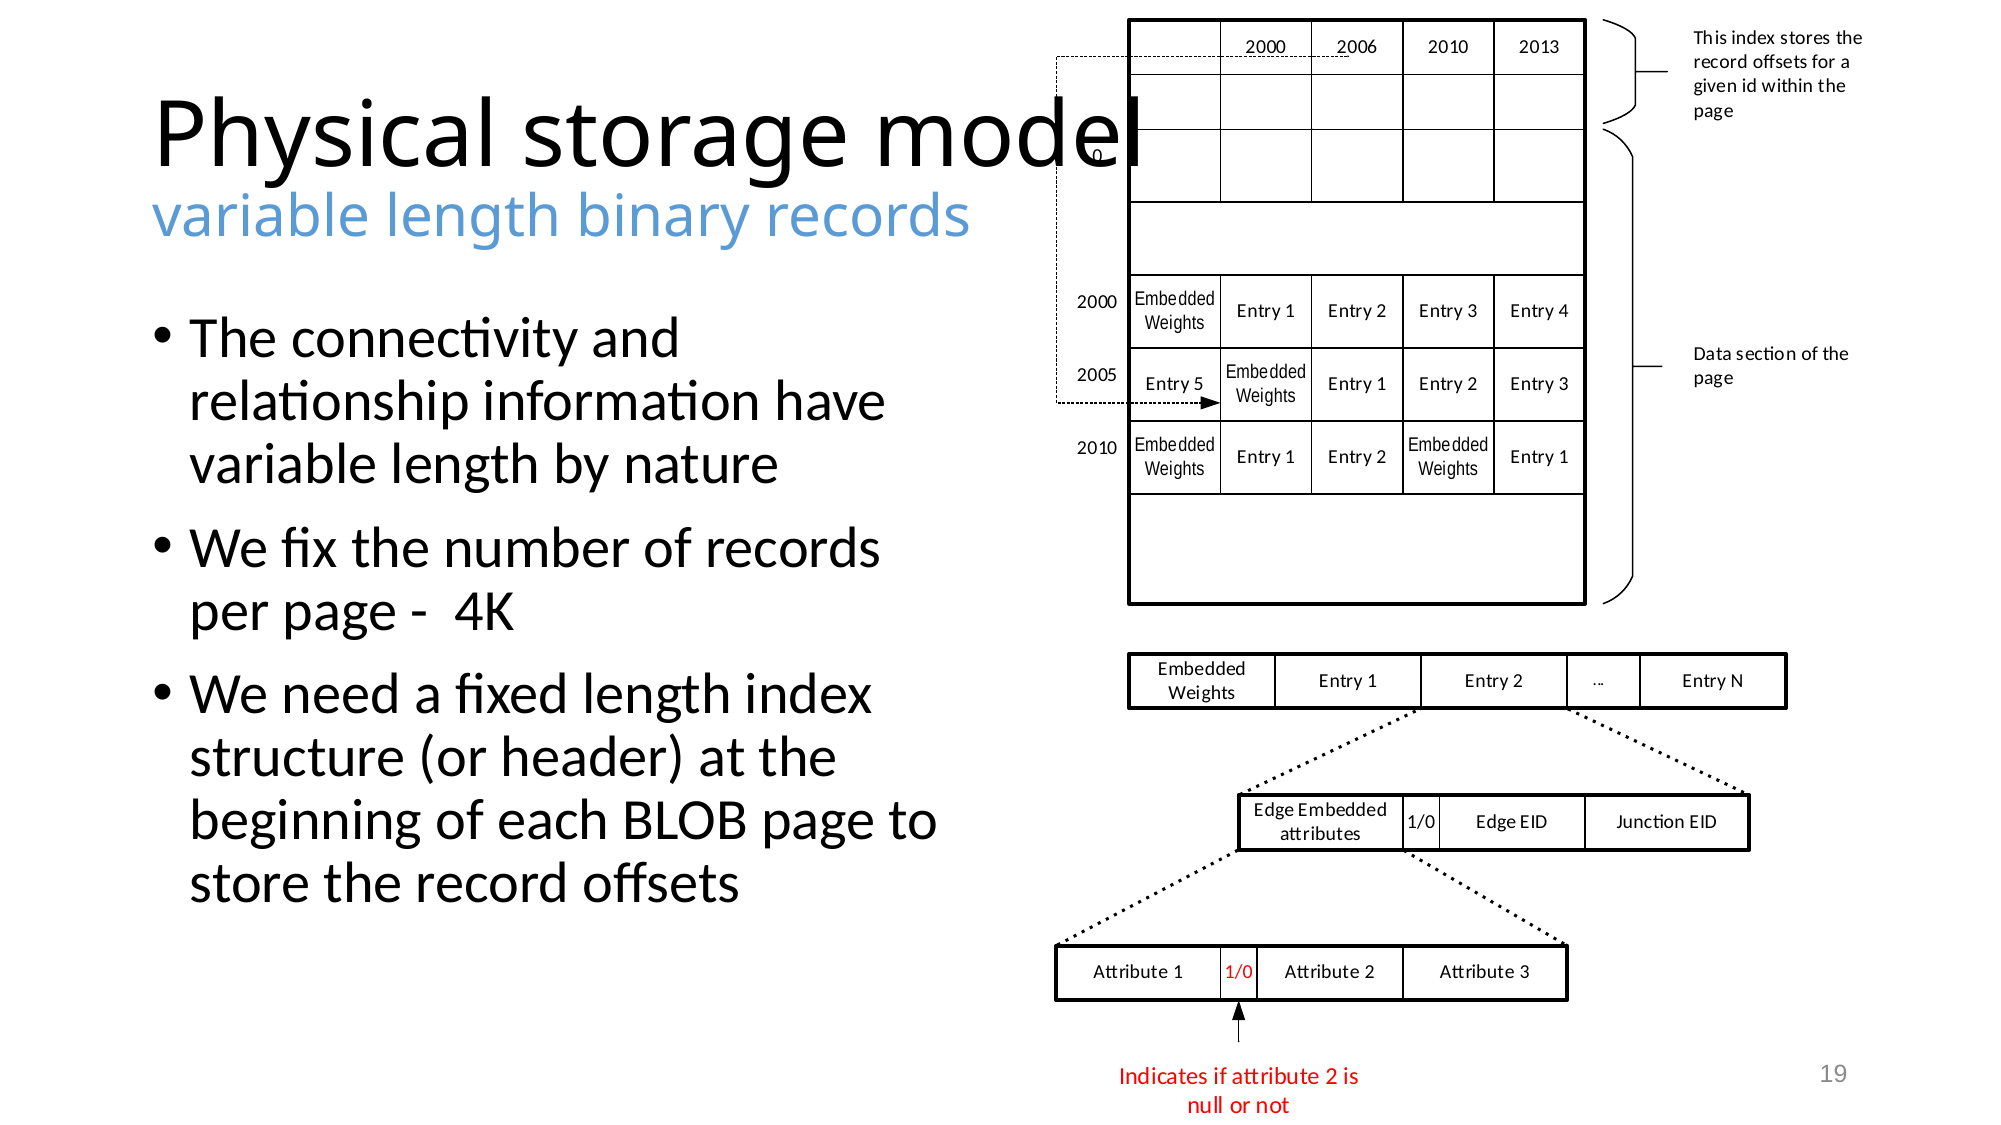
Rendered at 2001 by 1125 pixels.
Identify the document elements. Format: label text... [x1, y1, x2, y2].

list The connectivity and relationship information have variable length by nature We fix the number of records per page - 4K We need a fixed length index structure (or header) at the beginning of each BLOB page to store the record offsets [137, 299, 957, 1125]
text_box [249, 181, 281, 242]
picture [1051, 15, 1878, 1125]
title Physical storage model variable length binary records [137, 59, 1051, 278]
